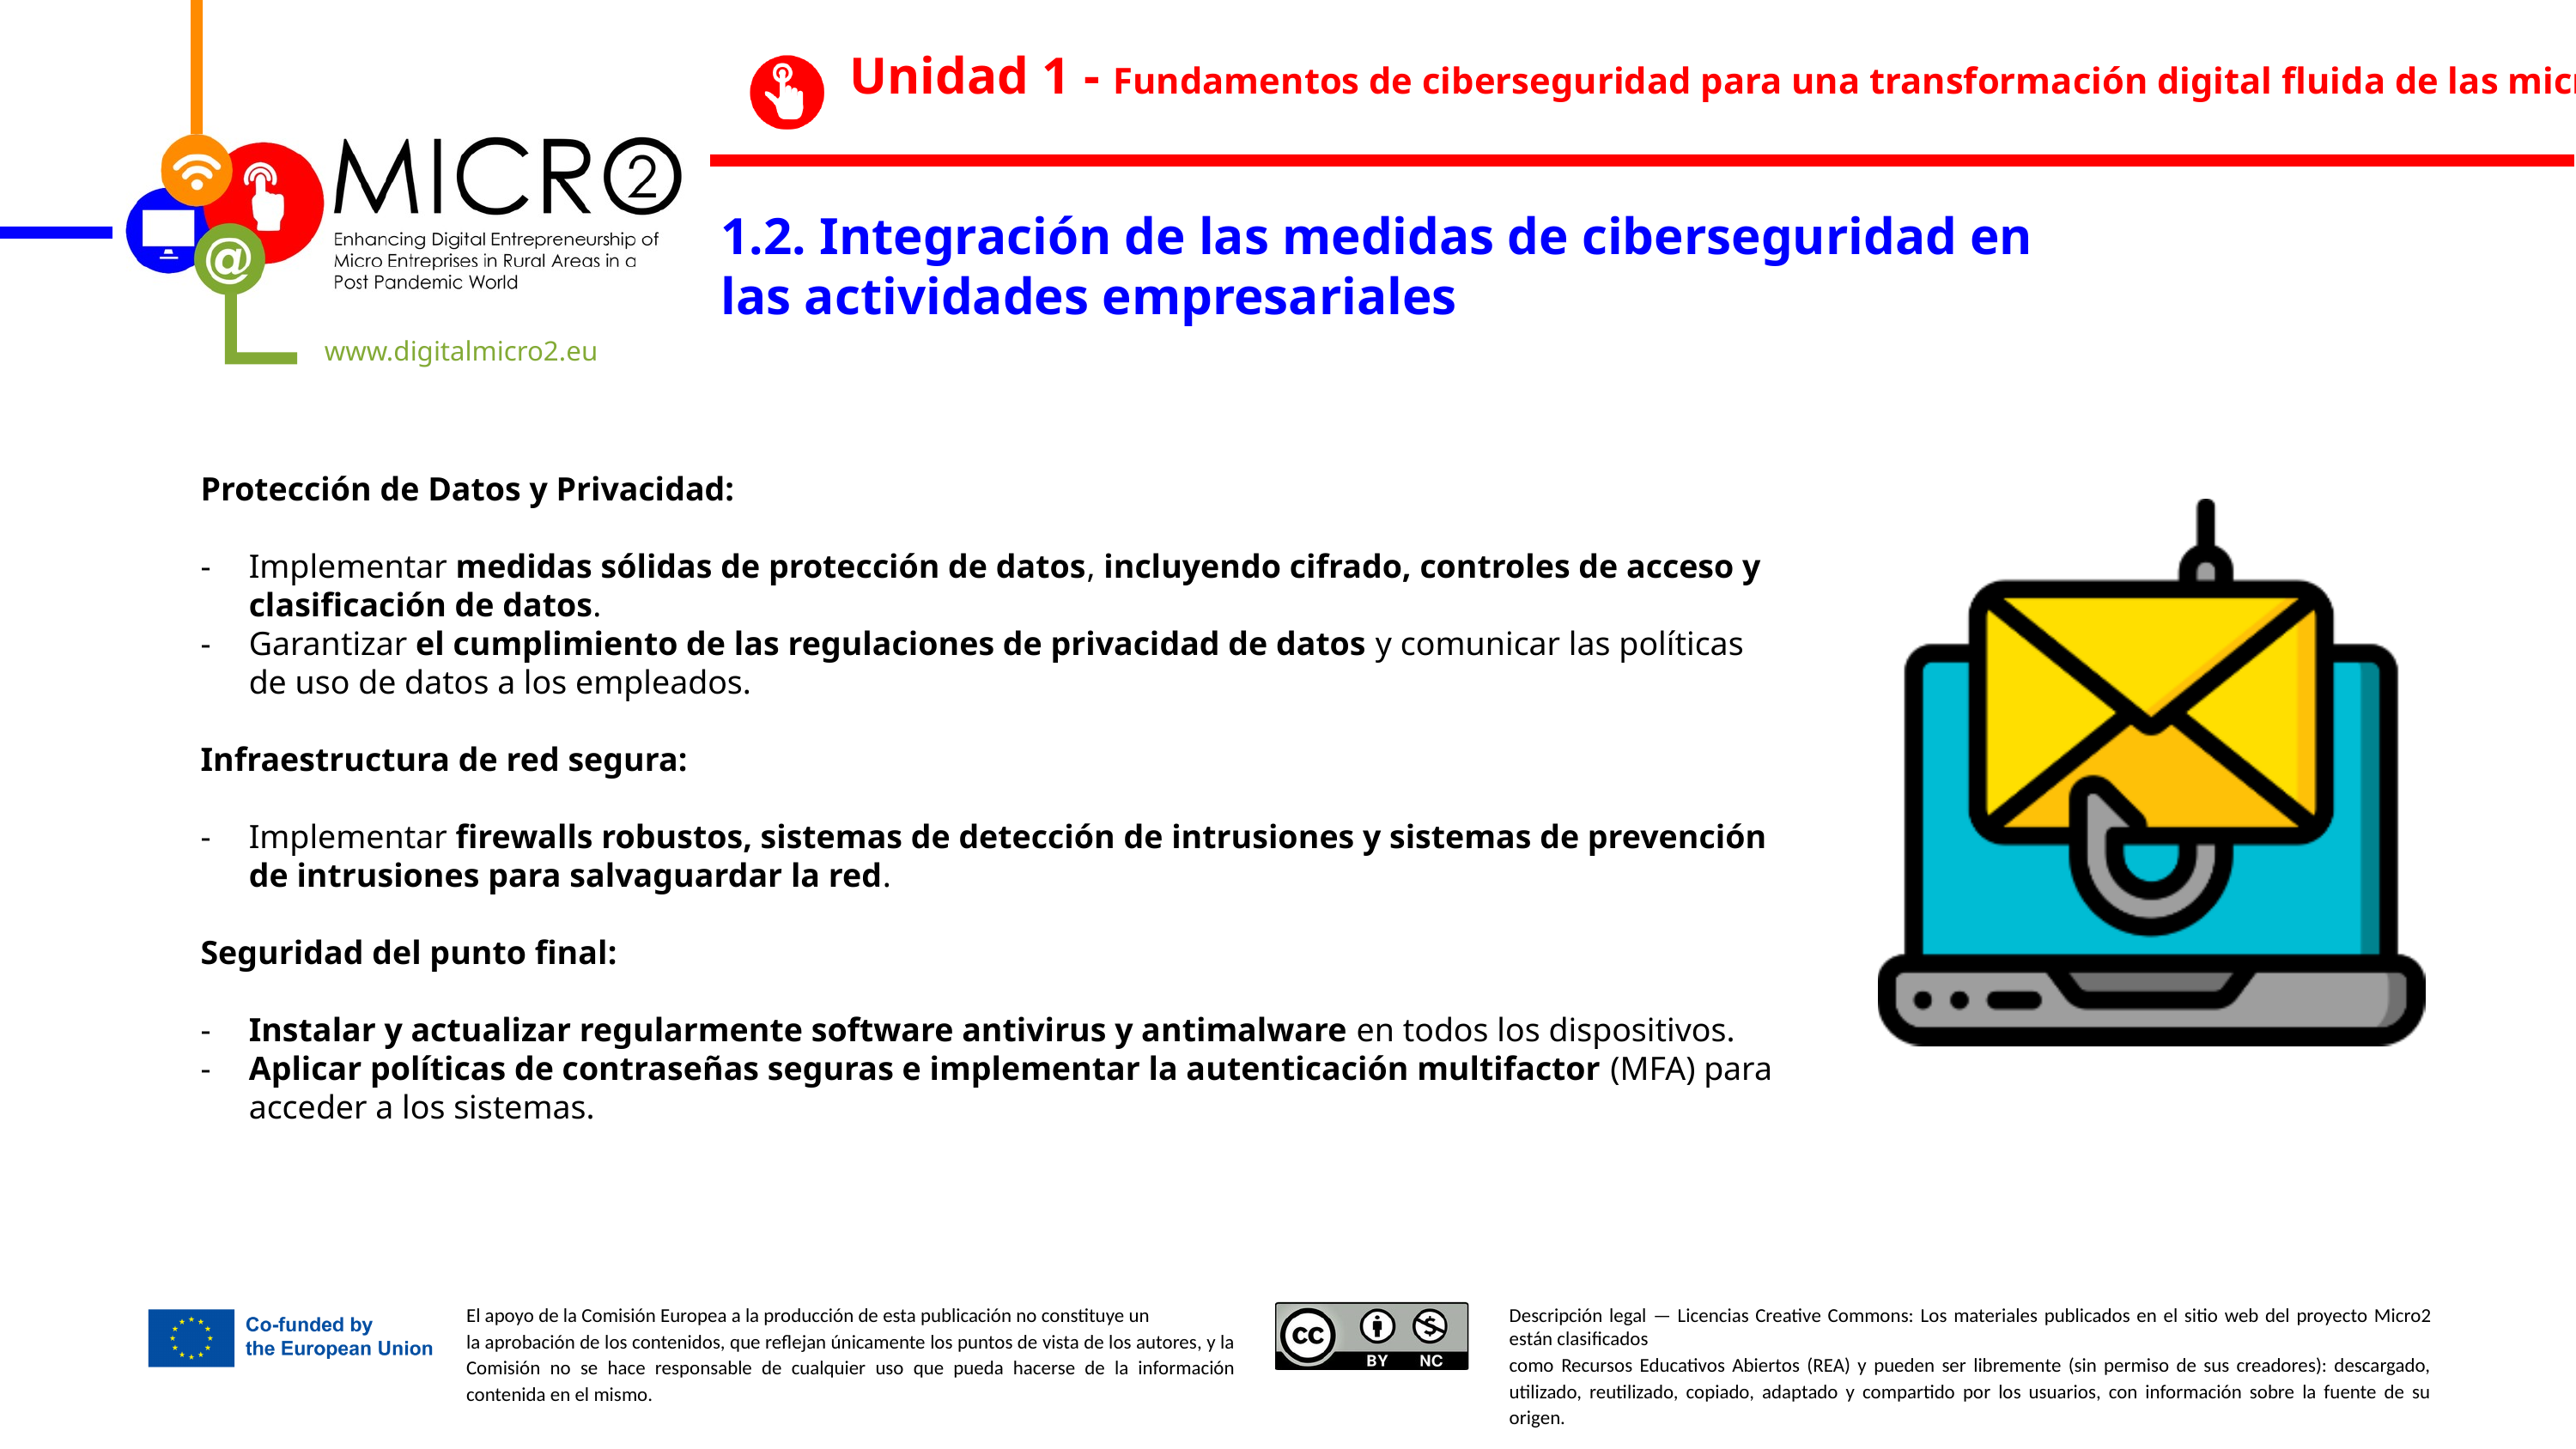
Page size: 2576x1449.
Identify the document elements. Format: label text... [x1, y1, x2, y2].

picture [1275, 1301, 1469, 1370]
picture [738, 48, 829, 137]
picture [1878, 499, 2426, 1046]
text_box Unidad 1 - Fundamentos de ciberseguridad para una transformación digital fluida de las microempresas rurales [837, 37, 2576, 111]
text_box 1.2. Integración de las medidas de ciberseguridad en las actividades empresariales [708, 198, 2123, 331]
text_box Protección de Datos y Privacidad: Implementar medidas sólidas de protección de datos, incluyendo cifrado, controles de acceso y clasificación de datos. Garantizar el cumplimiento de las regulaciones de privacidad de datos y comunicar las políticas de uso de datos a los empleados. Infraestructura de red segura: Implementar firewalls robustos, sistemas de detección de intrusiones y sistemas de prevención de intrusiones para salvaguardar la red. Seguridad del punto final: Instalar y actualizar regularmente software antivirus y antimalware en todos los dispositivos. Aplicar políticas de contraseñas seguras e implementar la autenticación multifactor (MFA) para acceder a los sistemas. [187, 423, 1793, 1171]
picture [112, 98, 710, 323]
picture [144, 1306, 454, 1371]
